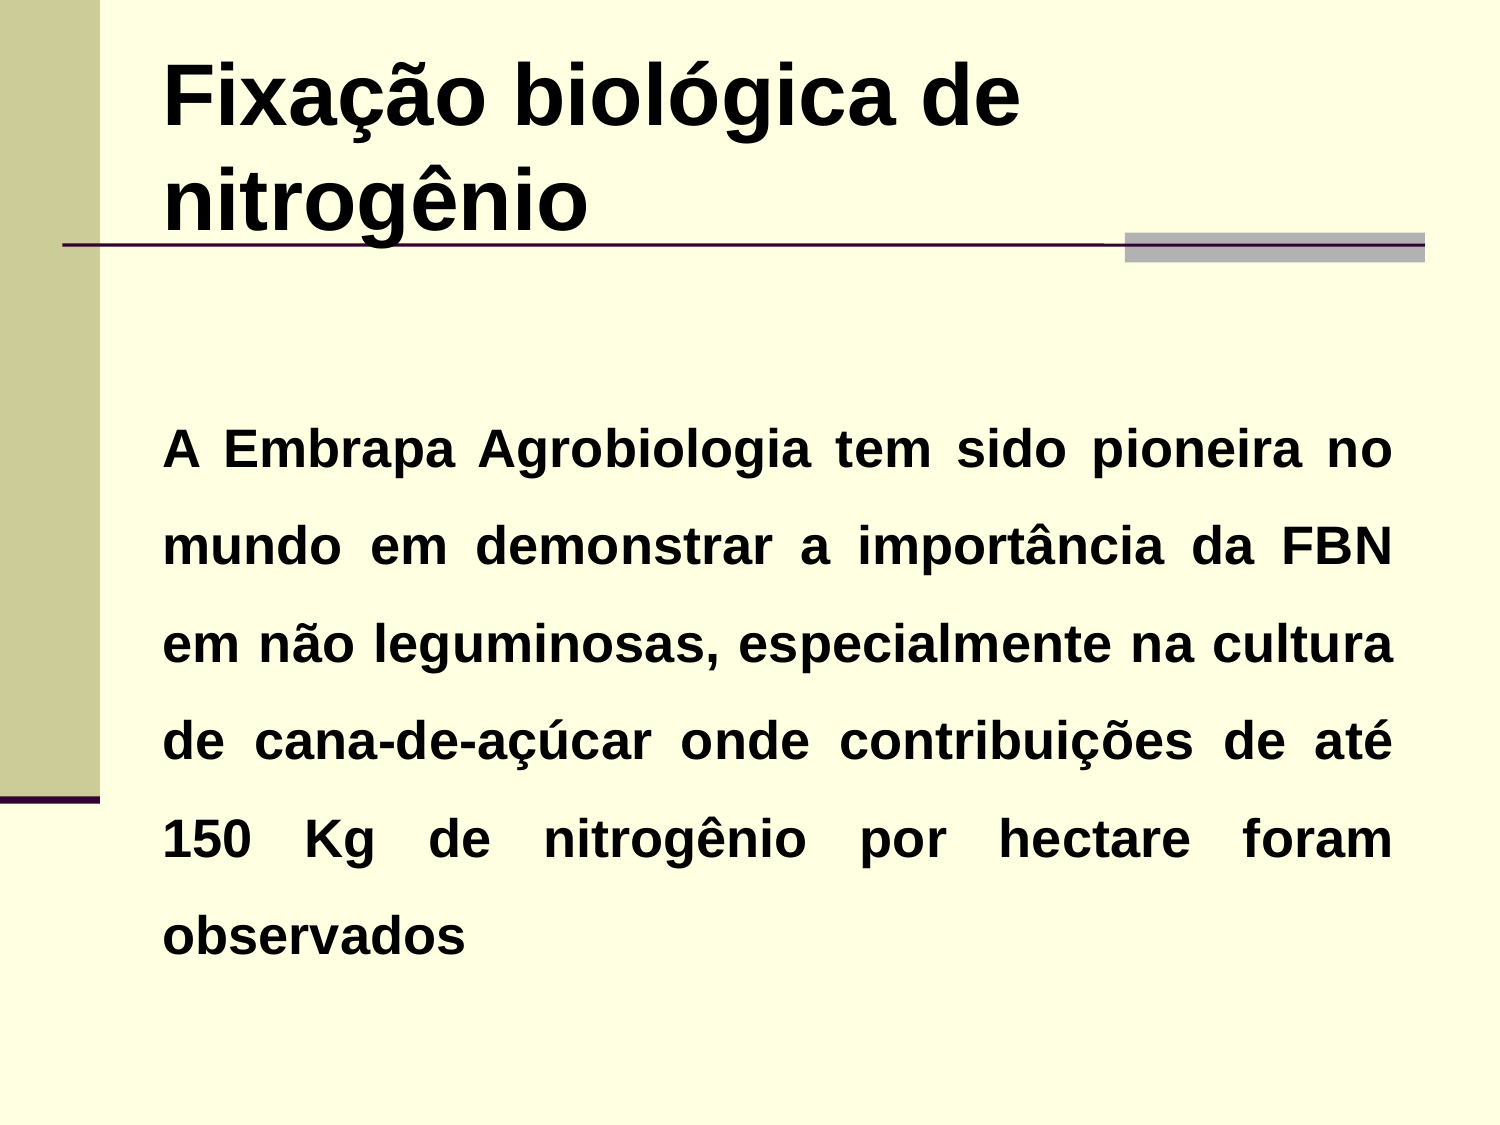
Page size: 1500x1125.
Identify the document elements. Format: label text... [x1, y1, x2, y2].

text_box Fixação biológica de nitrogênio [147, 30, 1382, 256]
text_box A Embrapa Agrobiologia tem sido pioneira no mundo em demonstrar a importância da FBN em não leguminosas, especialmente na cultura de cana-de-açúcar onde contribuições de até 150 Kg de nitrogênio por hectare foram observados [147, 373, 1410, 973]
